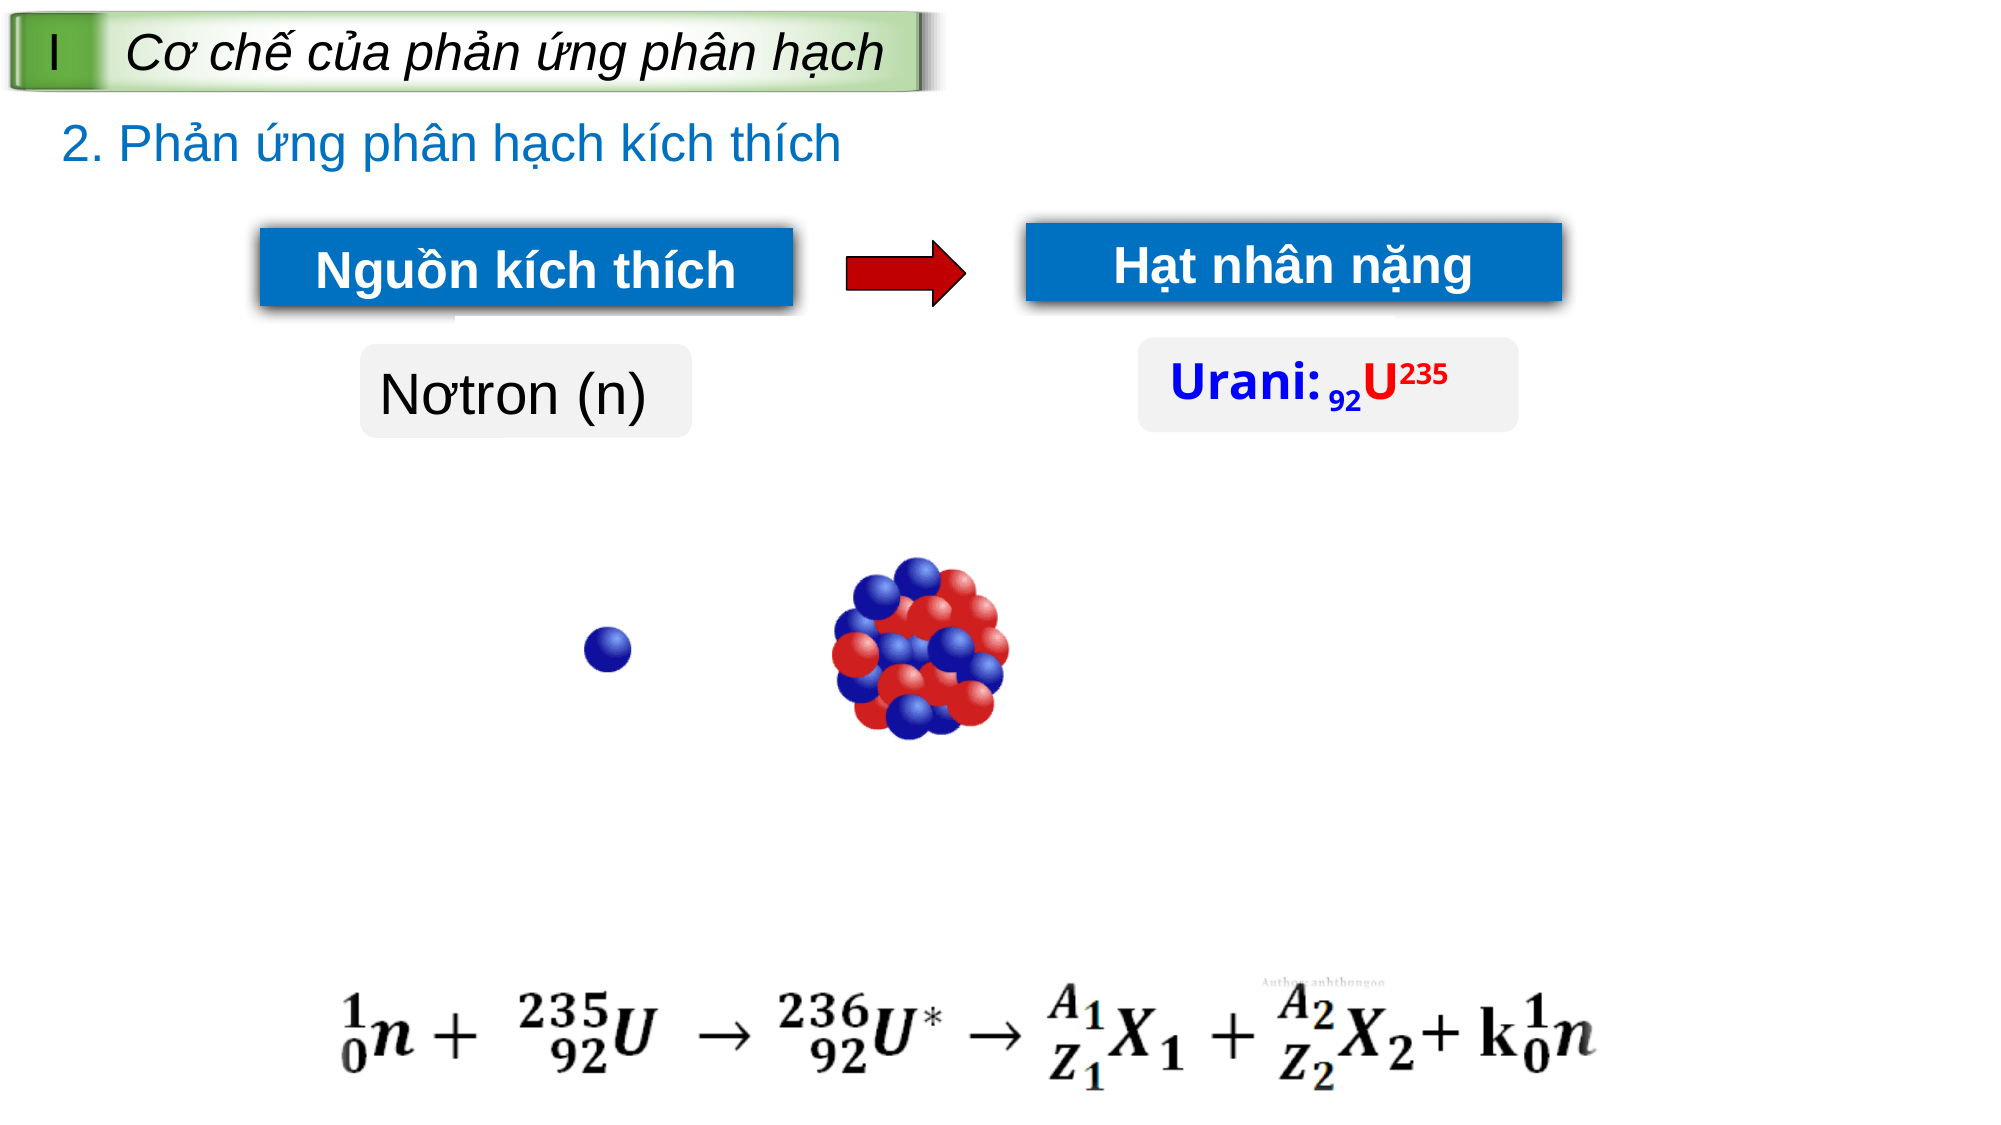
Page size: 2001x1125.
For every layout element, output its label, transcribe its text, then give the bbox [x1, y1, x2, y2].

text_box Nguồn kích thích [260, 228, 793, 306]
text_box Hạt nhân nặng [1026, 223, 1562, 301]
picture [324, 961, 1607, 1112]
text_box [0, 9, 951, 93]
text_box 2. Phản ứng phân hạch kích thích [46, 102, 925, 183]
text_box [359, 316, 1519, 960]
text_box [846, 240, 966, 307]
